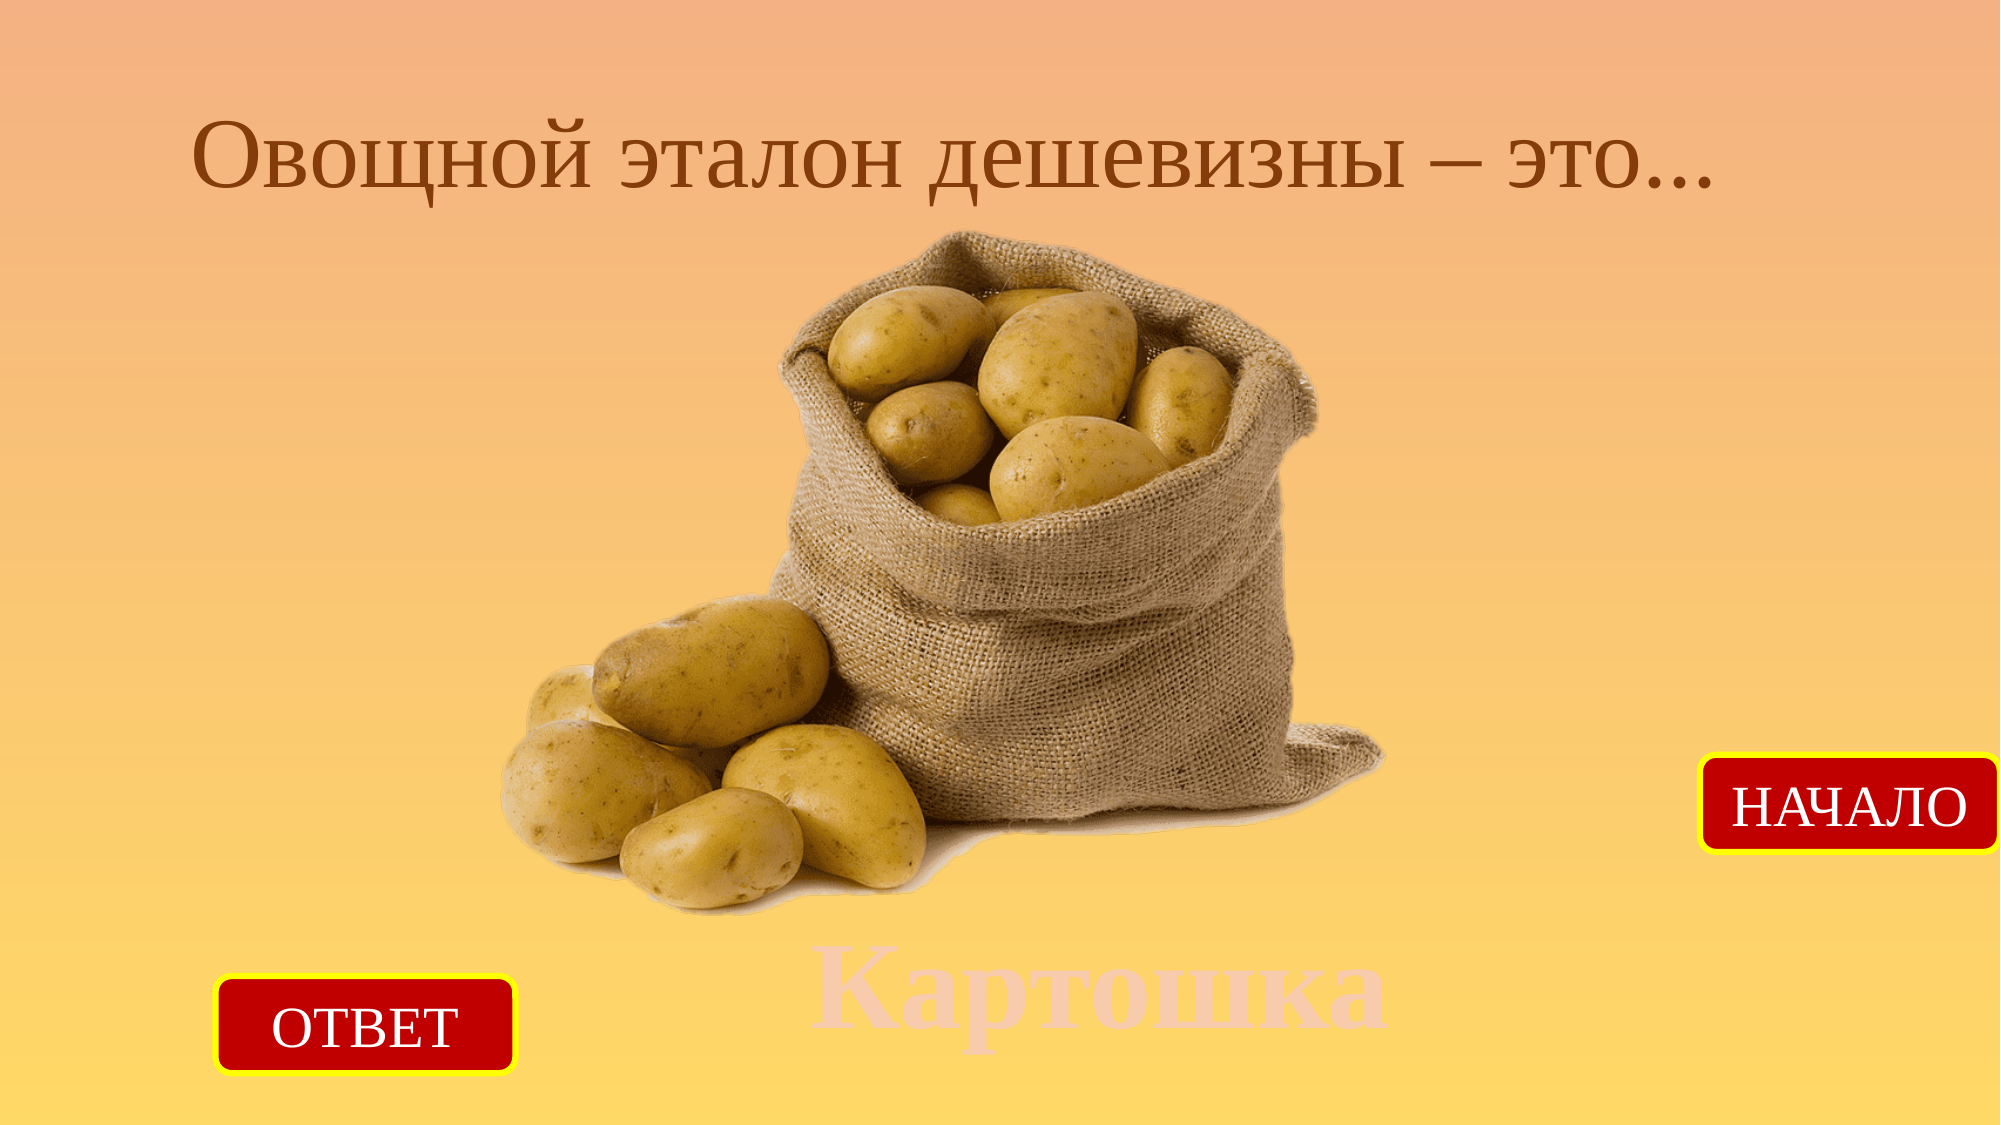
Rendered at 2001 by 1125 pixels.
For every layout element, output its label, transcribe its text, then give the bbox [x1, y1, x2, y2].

picture [403, 216, 1483, 937]
text_box ОТВЕТ [214, 974, 517, 1075]
text_box Овощной эталон дешевизны – это... [175, 80, 1802, 215]
text_box Картошка [680, 896, 1520, 1062]
text_box НАЧАЛО [1698, 753, 2000, 854]
